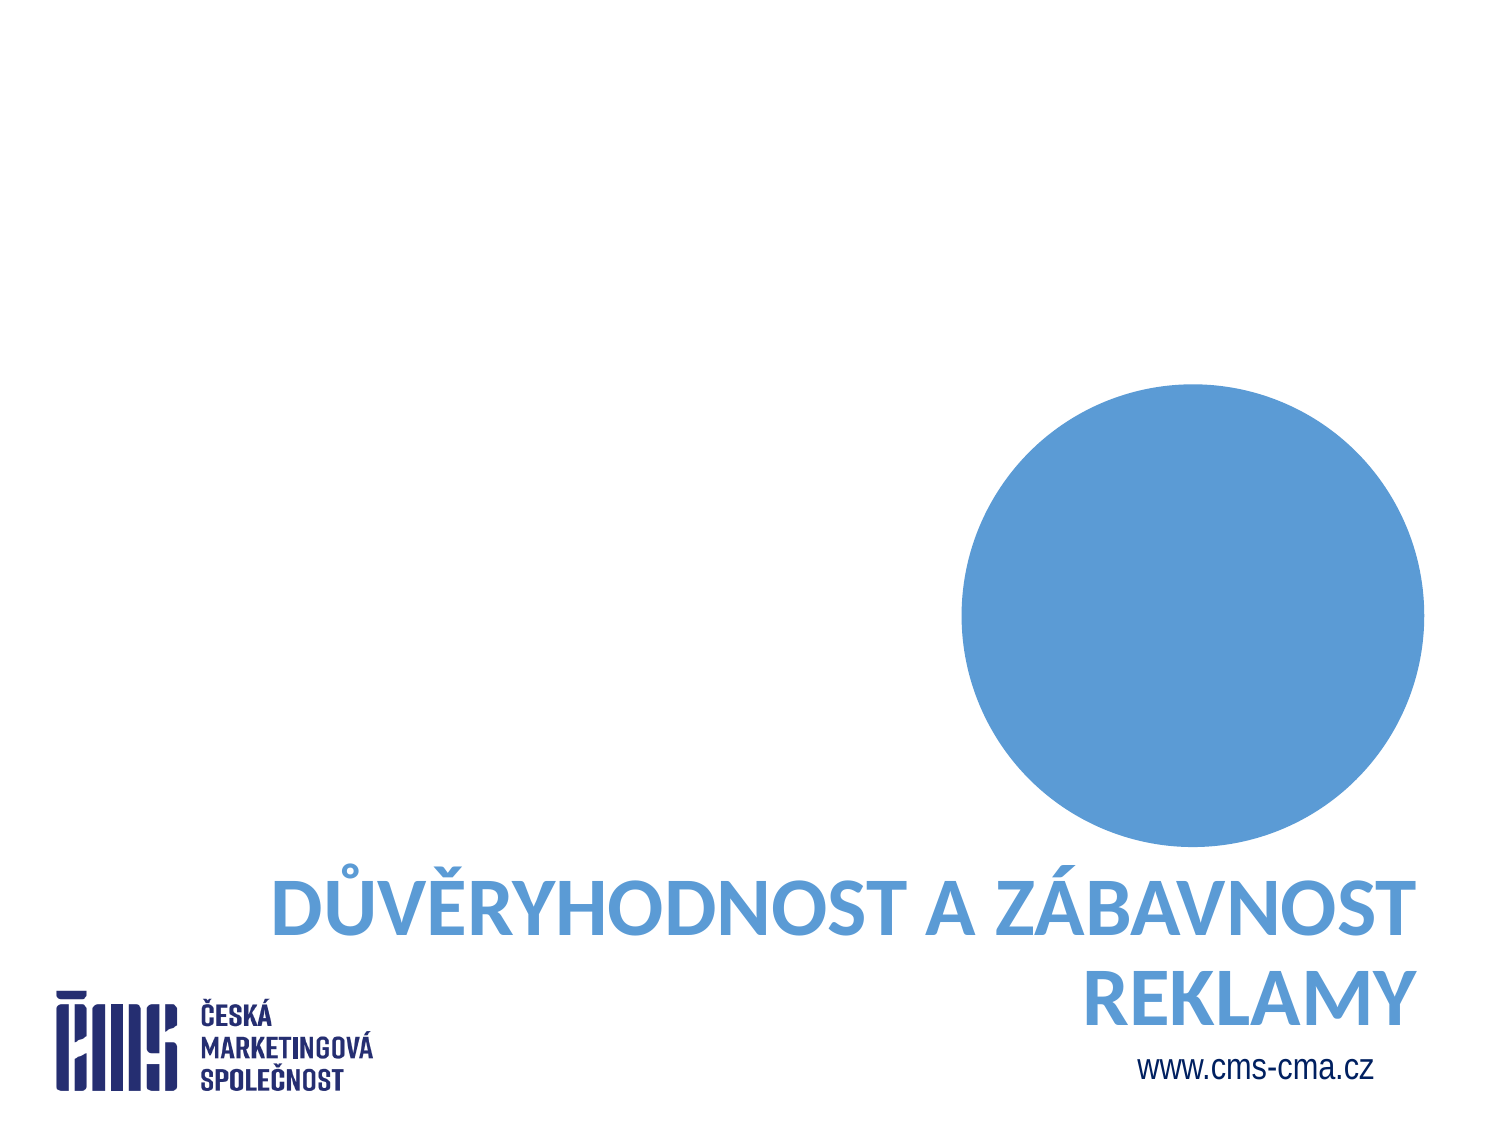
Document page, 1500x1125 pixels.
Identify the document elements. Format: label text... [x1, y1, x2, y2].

title DŮVĚRYHODNOST A ZÁBAVNOST REKLAMY [65, 857, 1424, 1059]
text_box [36, 975, 1400, 1114]
